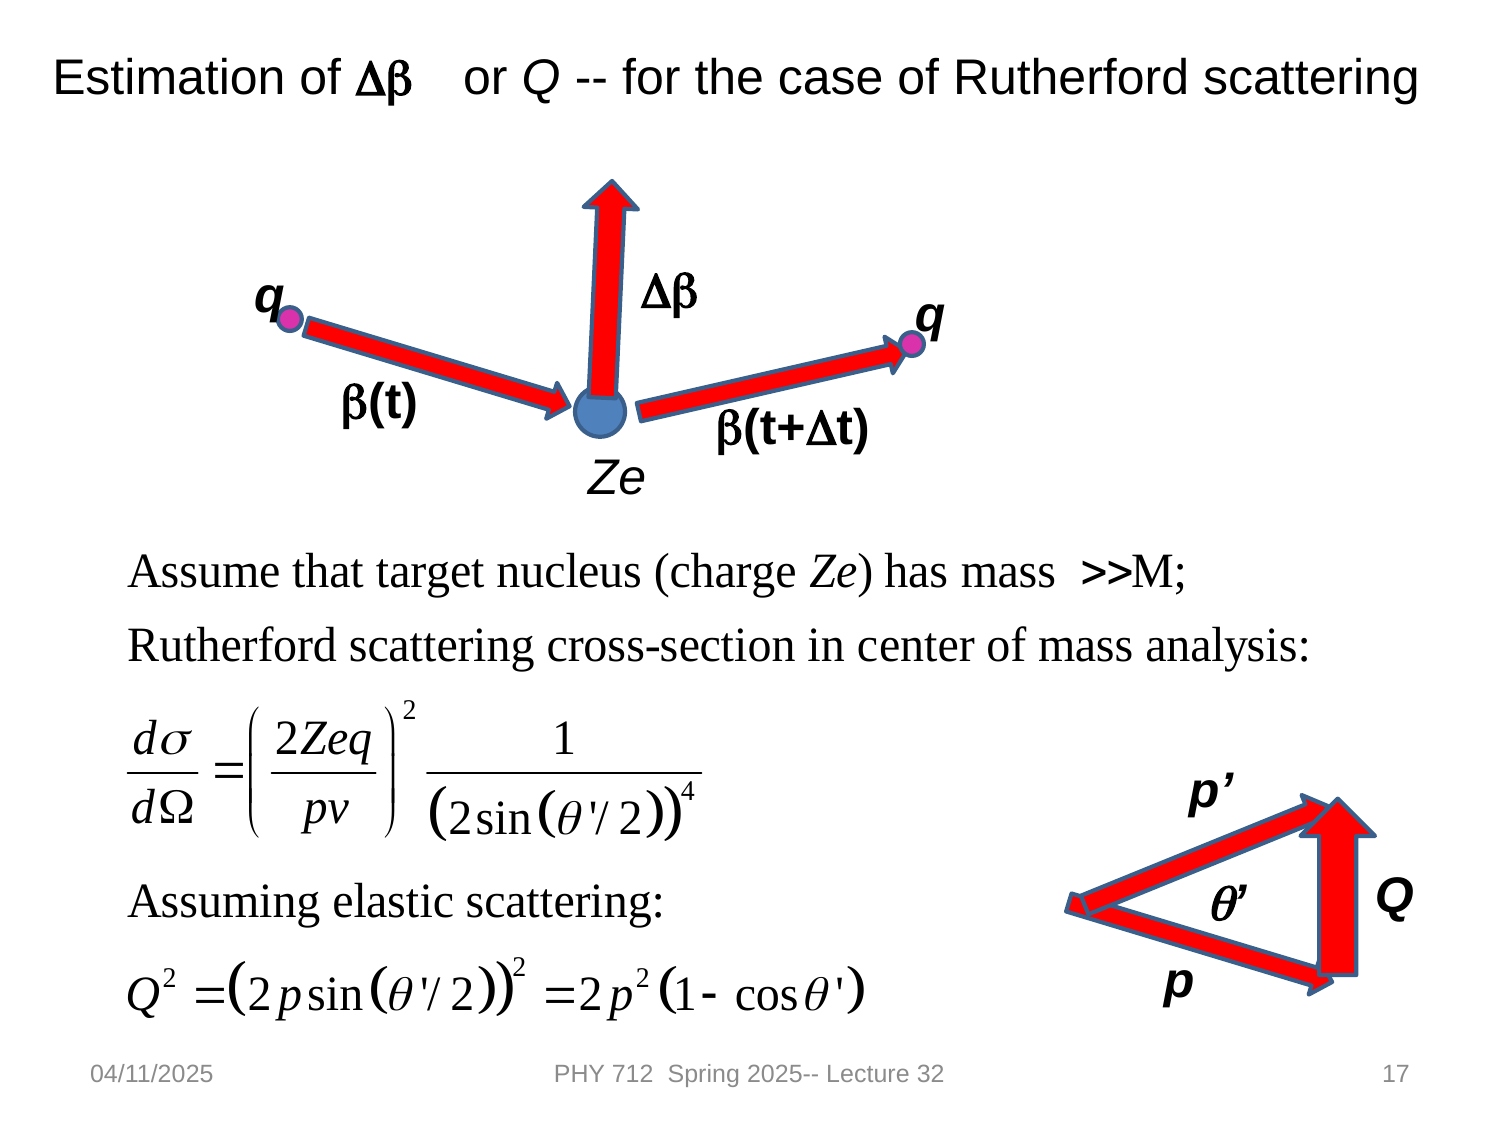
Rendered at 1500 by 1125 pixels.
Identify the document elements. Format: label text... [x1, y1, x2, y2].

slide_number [75, 1042, 425, 1103]
text_box [581, 178, 640, 253]
text_box Db [625, 249, 825, 253]
footer PHY 712 Spring 2025-- Lecture 32 [512, 1047, 988, 1103]
text_box [1334, 796, 1377, 978]
text_box Q [1360, 855, 1473, 931]
slide_number 17 [1074, 1042, 1425, 1103]
text_box Ze [573, 471, 673, 512]
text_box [122, 546, 1329, 1038]
text_box Estimation of Db or Q -- for the case of Rutherford scattering [37, 37, 1473, 113]
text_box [239, 255, 1026, 463]
